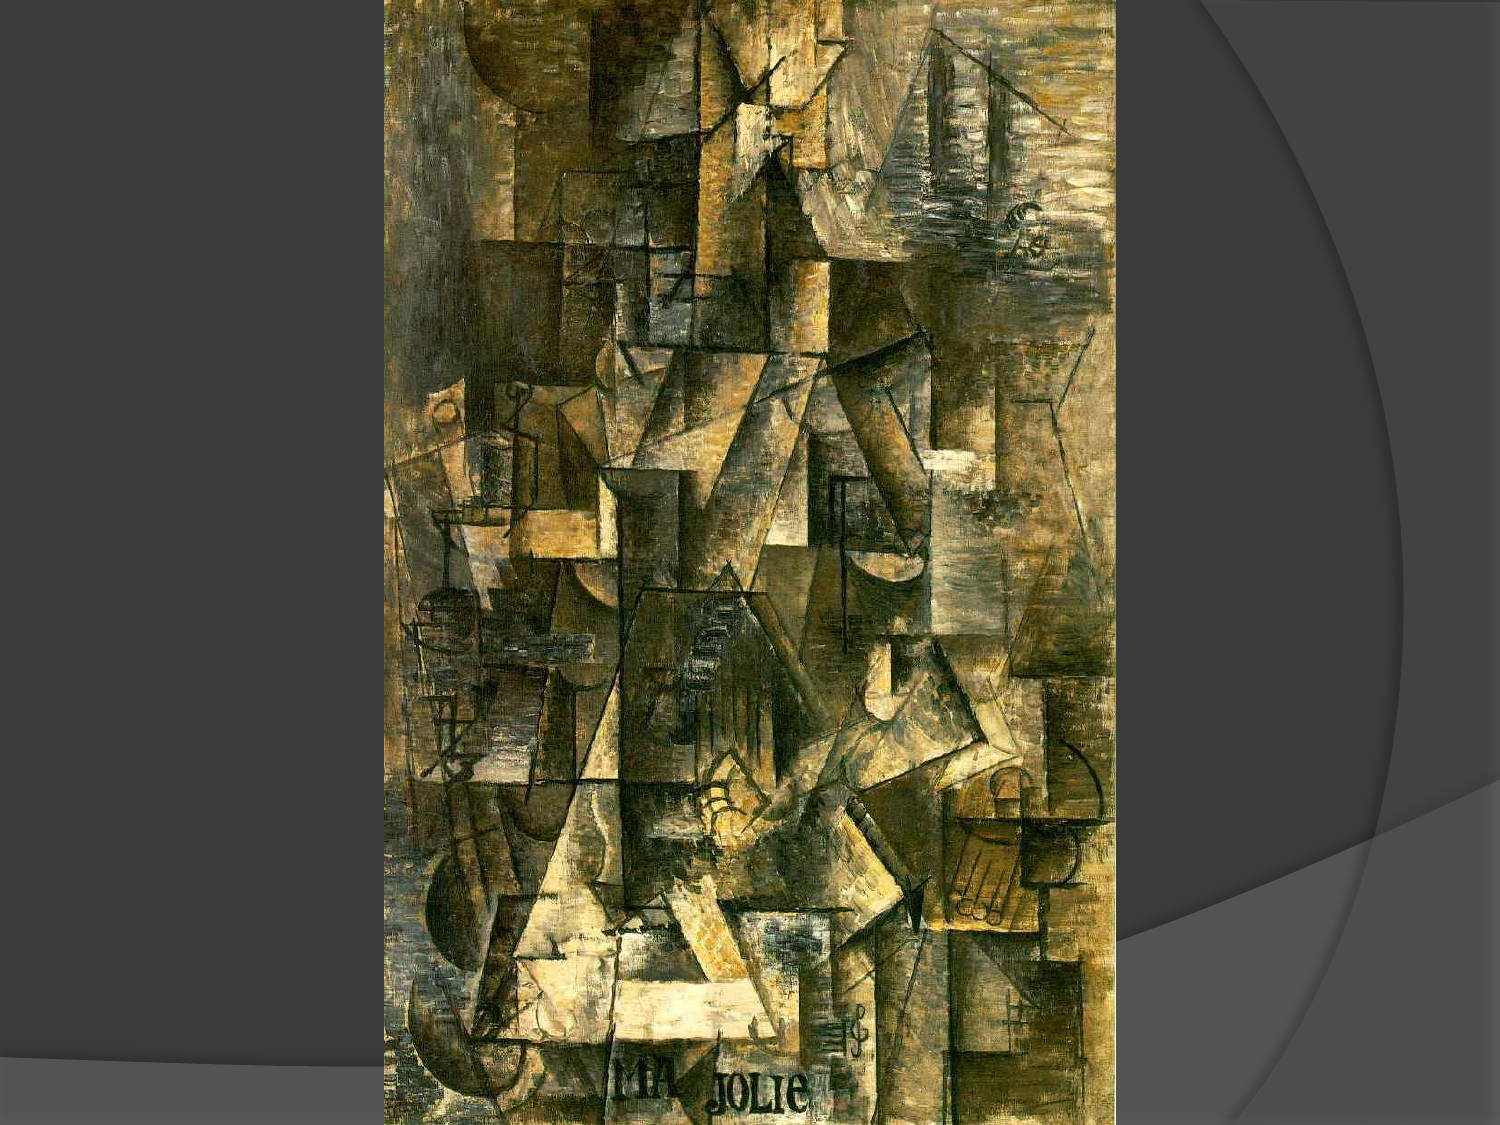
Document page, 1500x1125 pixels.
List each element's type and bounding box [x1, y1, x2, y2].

picture [384, 0, 1116, 1125]
